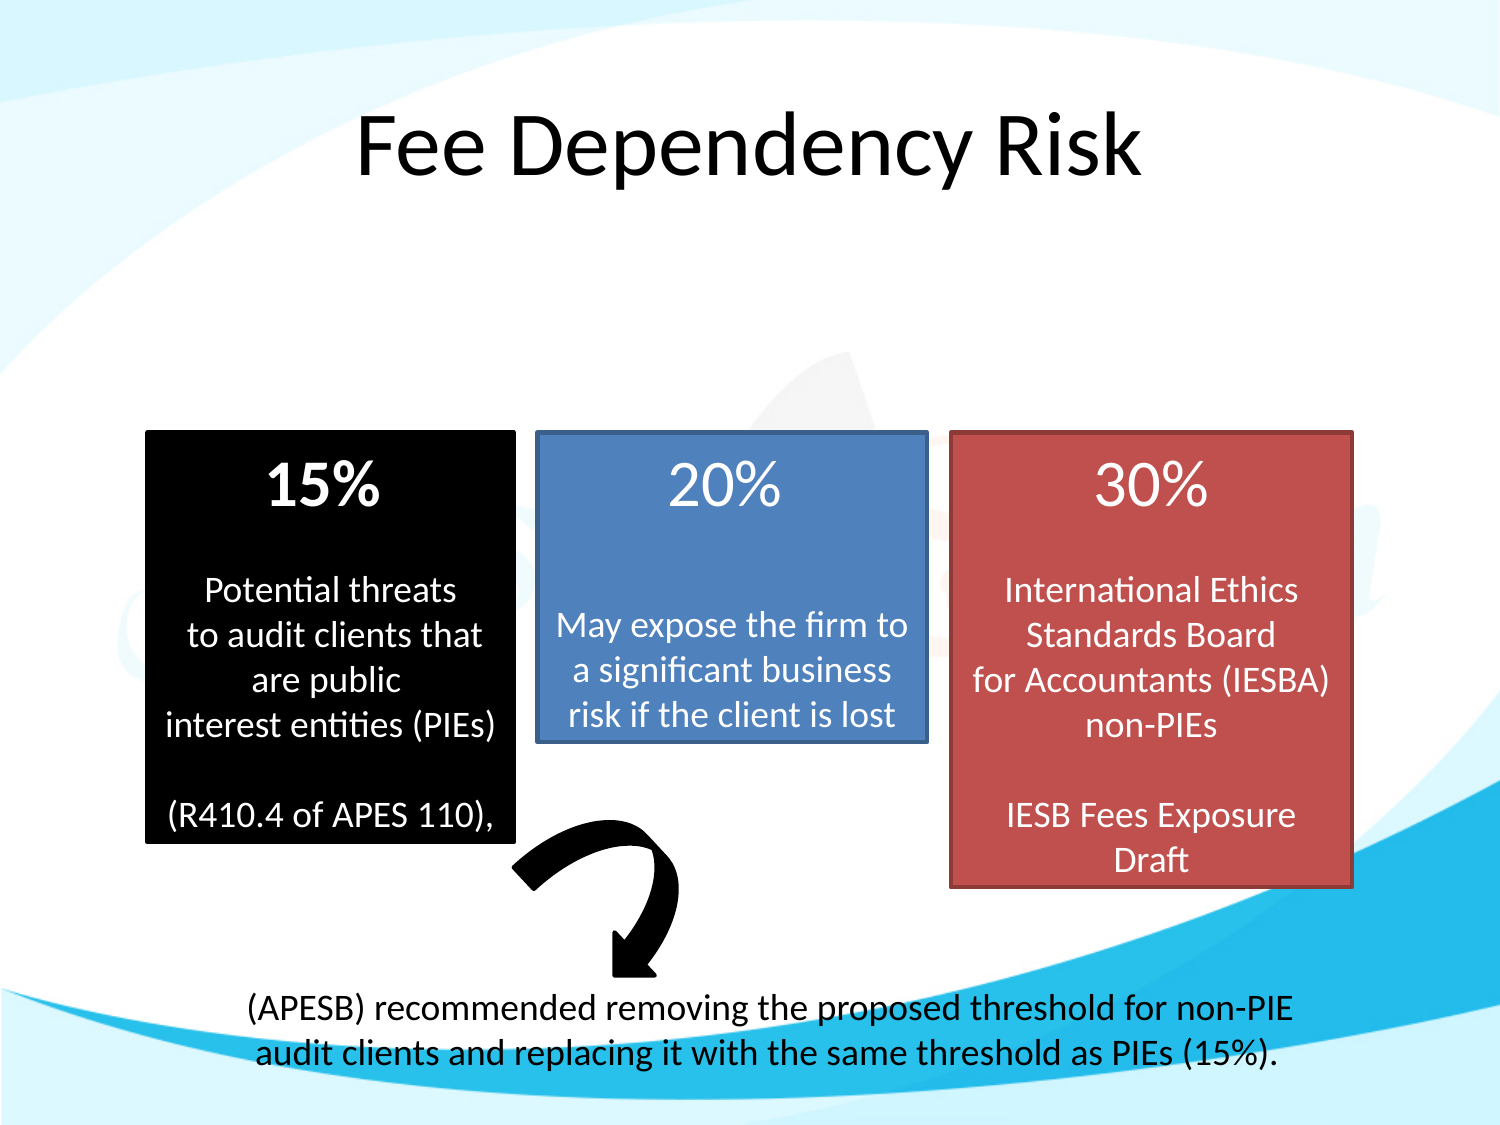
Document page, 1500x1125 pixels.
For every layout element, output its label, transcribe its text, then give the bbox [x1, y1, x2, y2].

text_box 30% International Ethics Standards Board for Accountants (IESBA) non-PIEs IESB Fees Exposure Draft [949, 430, 1354, 889]
picture [0, 0, 1500, 1125]
text_box 15% Potential threats to audit clients that are public interest entities (PIEs) (R410.4 of APES 110), [145, 430, 516, 844]
text_box 20% May expose the firm to a significant business risk if the client is lost [535, 430, 929, 744]
title Fee Dependency Risk [75, 45, 1425, 233]
text_box (APESB) recommended removing the proposed threshold for non-PIE audit clients and replacing it with the same threshold as PIEs (15%). [231, 976, 1311, 1081]
text_box [511, 820, 679, 978]
